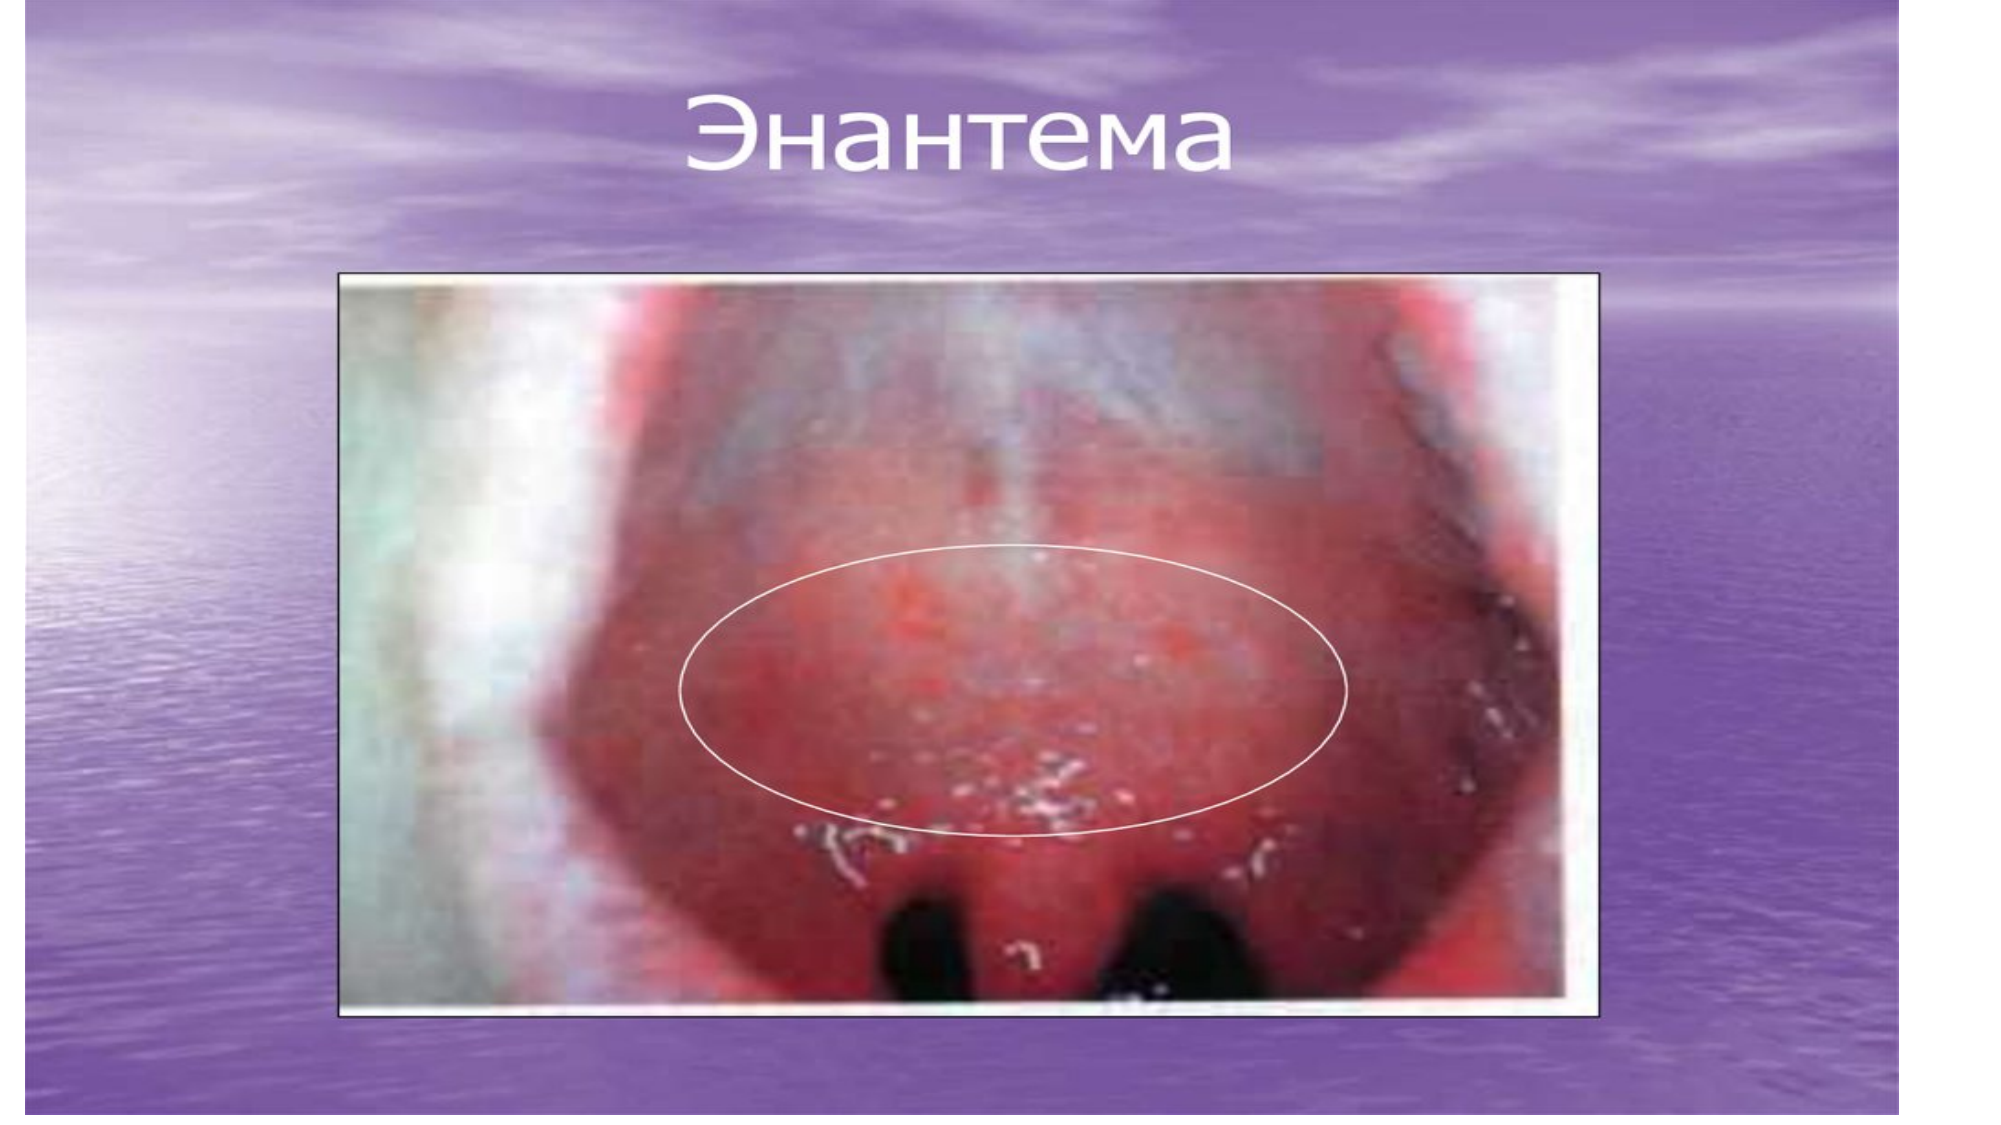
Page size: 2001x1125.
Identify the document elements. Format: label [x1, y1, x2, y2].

list [25, 0, 1899, 1115]
